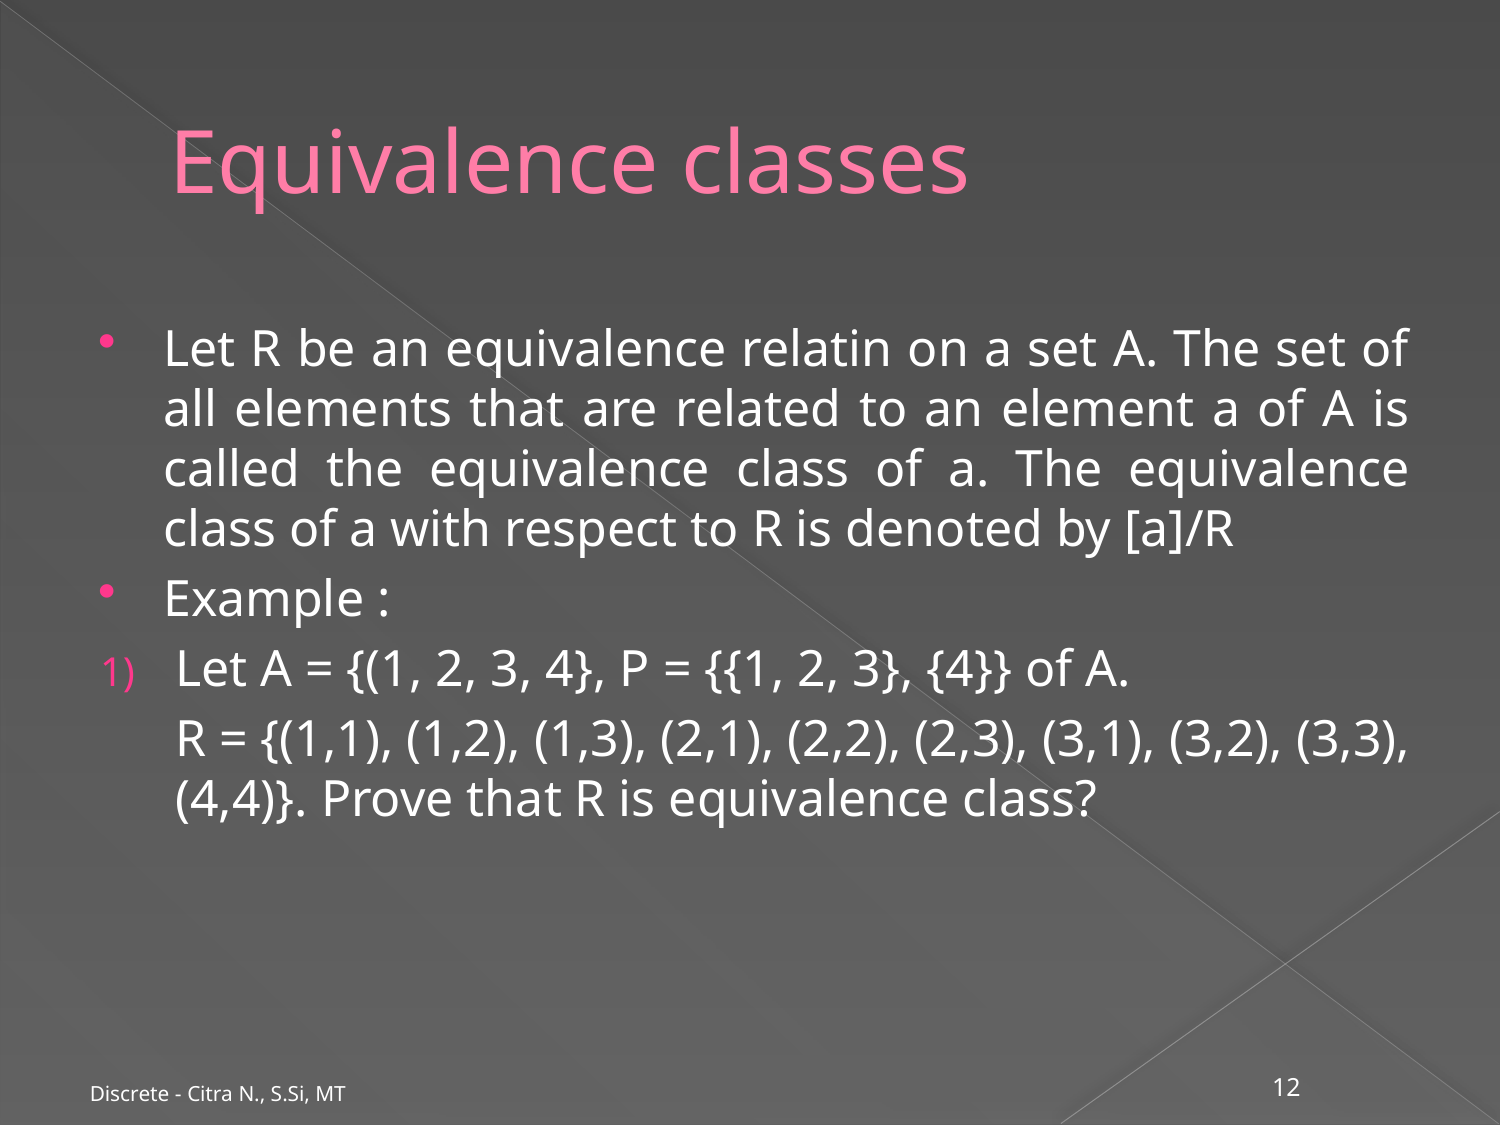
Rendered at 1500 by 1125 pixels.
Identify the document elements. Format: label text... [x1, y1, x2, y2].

title Equivalence classes [75, 43, 1425, 274]
list Let R be an equivalence relatin on a set A. The set of all elements that are related to an element a of A is called the equivalence class of a. The equivalence class of a with respect to R is denoted by [a]/R Example : Let A = {(1, 2, 3, 4}, P = {{1, 2, 3}, {4}} of A. R = {(1,1), (1,2), (1,3), (2,1), (2,2), (2,3), (3,1), (3,2), (3,3), (4,4)}. Prove that R is equivalence class? [75, 308, 1425, 1059]
slide_number 12 [1245, 1063, 1328, 1113]
footer Discrete - Citra N., S.Si, MT [75, 1063, 774, 1113]
